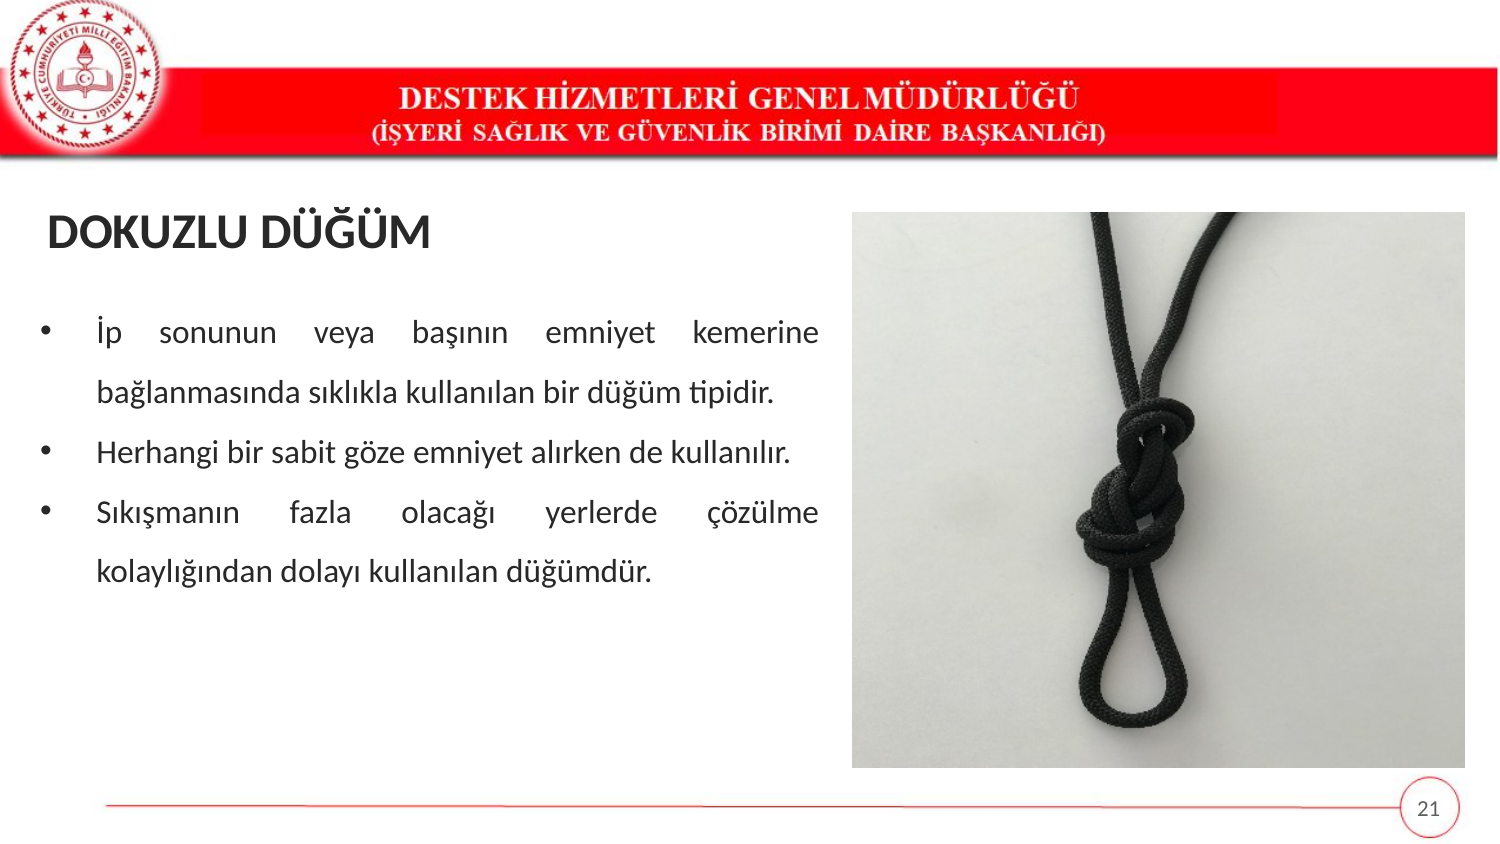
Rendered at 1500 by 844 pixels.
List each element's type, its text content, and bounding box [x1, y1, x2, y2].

picture [0, 0, 1500, 844]
text_box [144, 313, 175, 375]
text_box 21 [1400, 786, 1458, 829]
text_box İp sonunun veya başının emniyet kemerine bağlanmasında sıklıkla kullanılan bir düğüm tipidir. Herhangi bir sabit göze emniyet alırken de kullanılır. Sıkışmanın fazla olacağı yerlerde çözülme kolaylığından dolayı kullanılan düğümdür. [25, 282, 836, 657]
text_box DOKUZLU DÜĞÜM [32, 191, 1172, 267]
